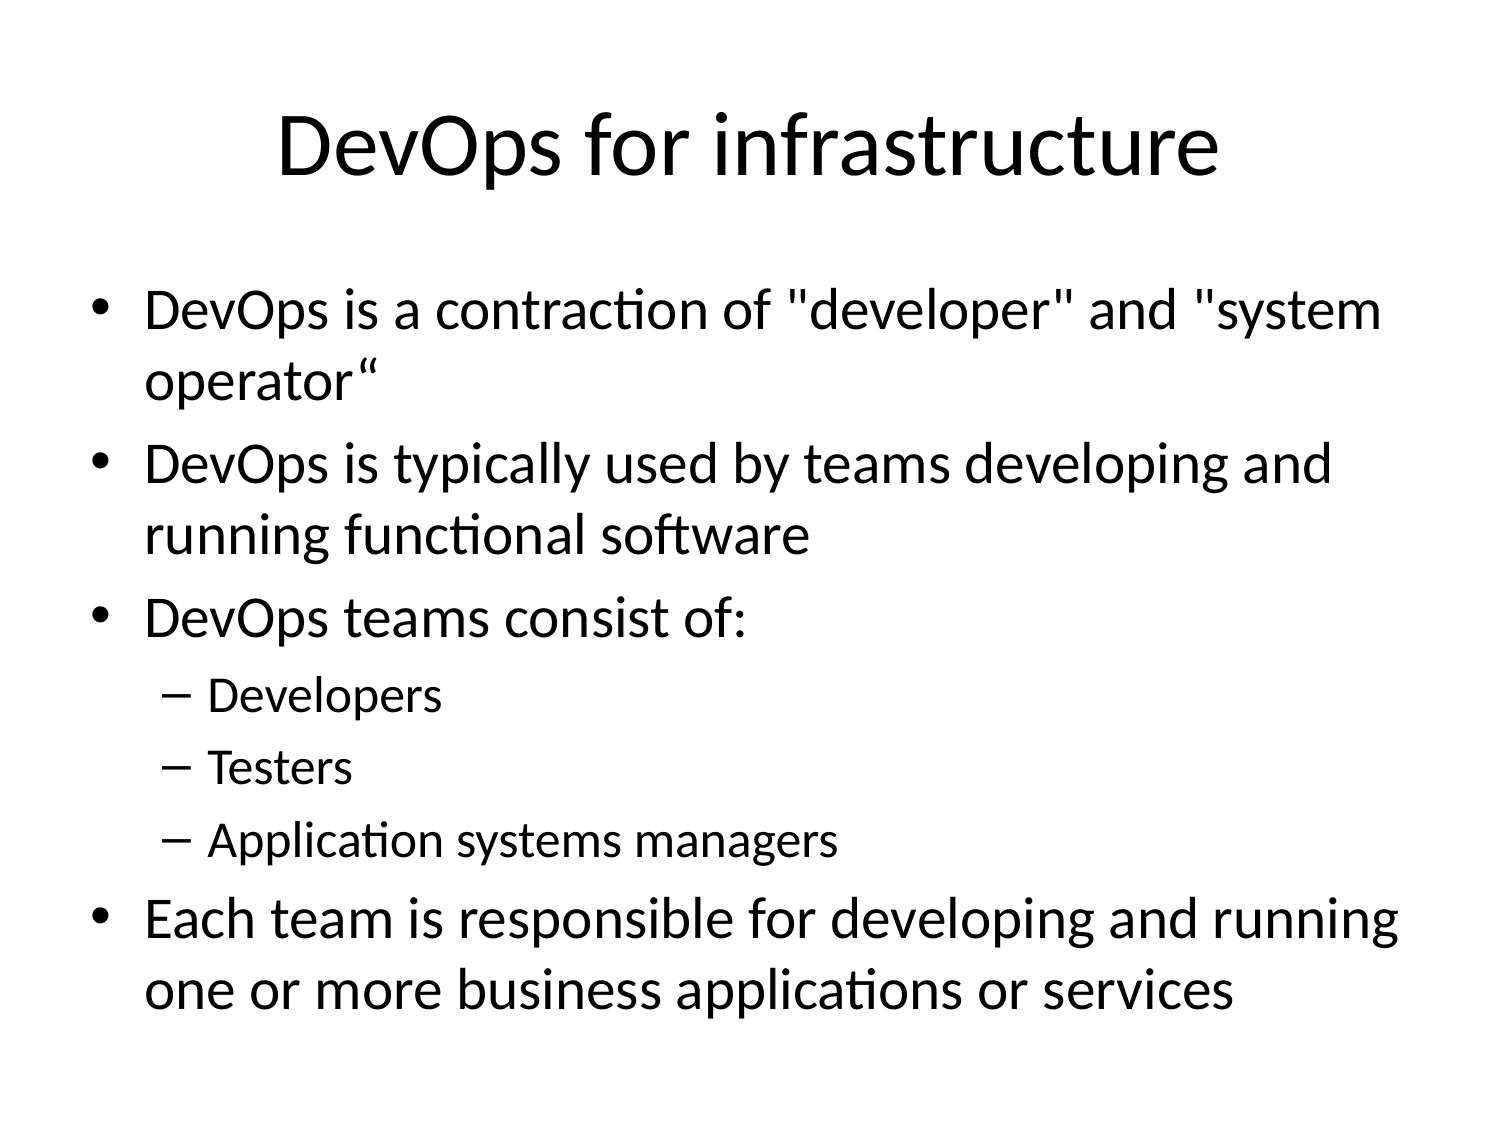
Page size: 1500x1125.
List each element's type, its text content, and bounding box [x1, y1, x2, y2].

list DevOps is a contraction of "developer" and "system operator“ DevOps is typically used by teams developing and running functional software DevOps teams consist of: Developers Testers Application systems managers Each team is responsible for developing and running one or more business applications or services [75, 262, 1425, 1063]
title DevOps for infrastructure [75, 45, 1425, 233]
